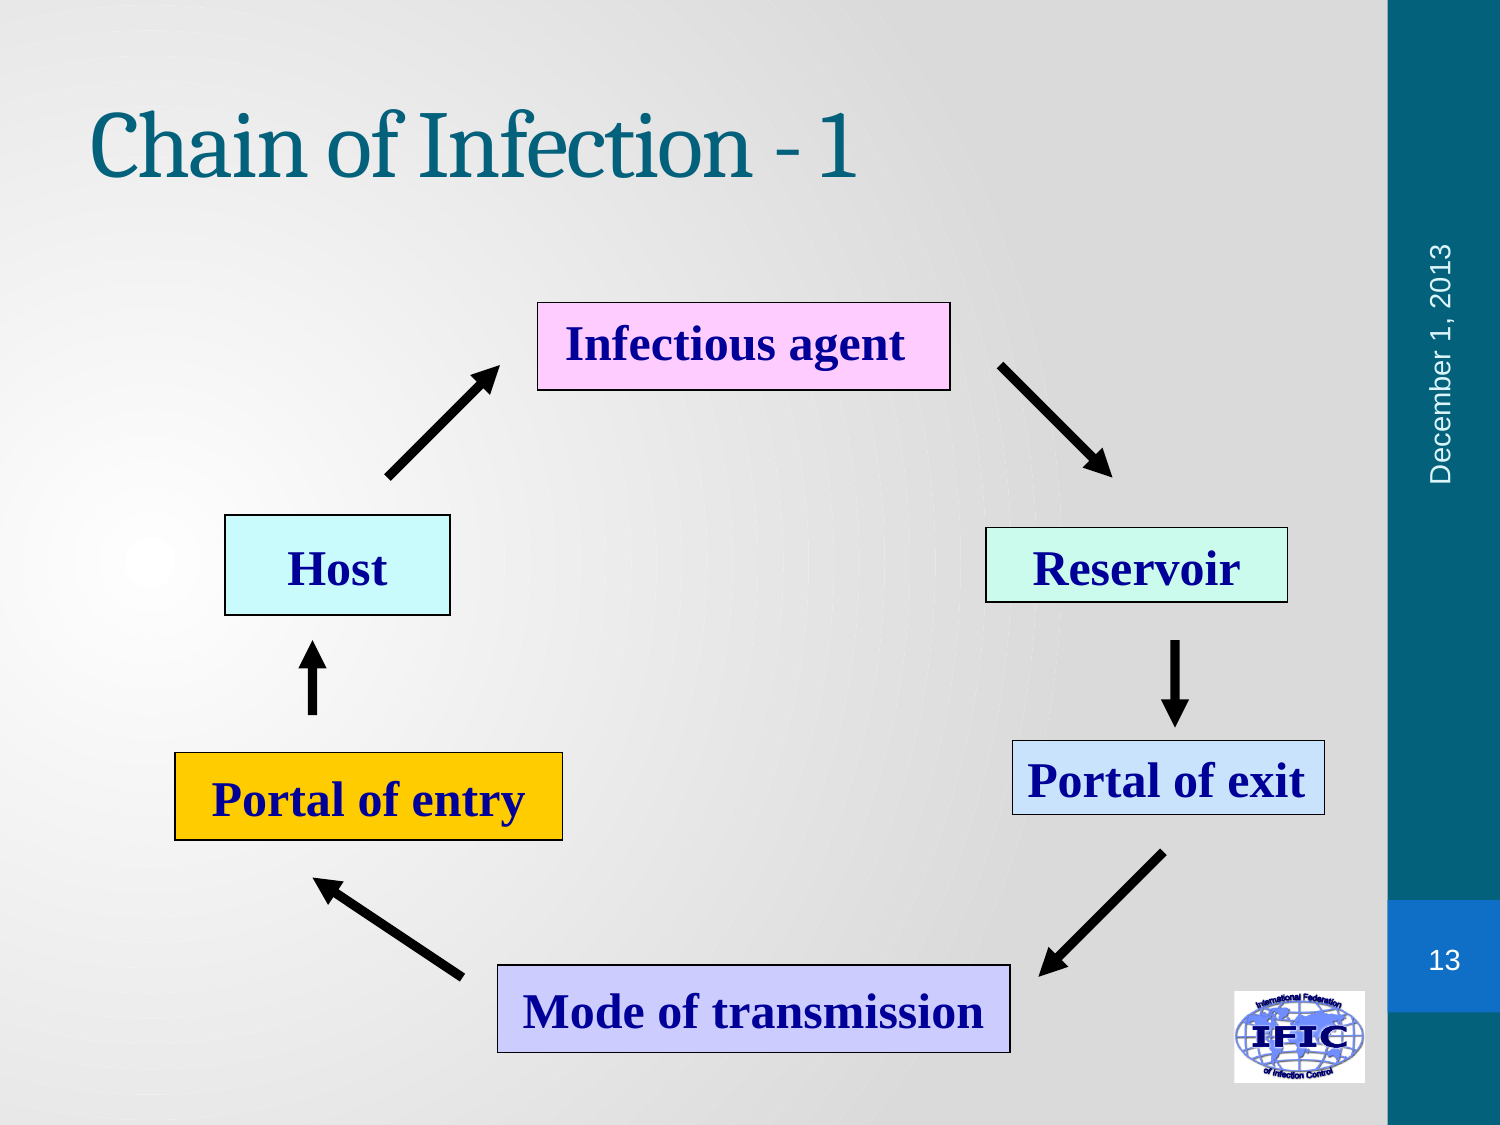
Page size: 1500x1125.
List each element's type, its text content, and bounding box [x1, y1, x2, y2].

text_box [1168, 640, 1182, 728]
text_box [306, 640, 319, 716]
text_box Mode of transmission [497, 965, 1010, 1053]
text_box [537, 302, 950, 390]
text_box Portal of entry [174, 752, 563, 841]
text_box Portal of exit [1012, 740, 1325, 815]
text_box [999, 365, 1113, 478]
picture [1234, 991, 1365, 1083]
text_box Reservoir [986, 527, 1288, 603]
text_box Host [224, 515, 450, 616]
text_box [312, 877, 463, 978]
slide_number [1408, 100, 1469, 501]
text_box [387, 365, 500, 478]
text_box Infectious agent [549, 302, 978, 378]
slide_number 13 [1397, 925, 1492, 994]
text_box [1038, 851, 1164, 977]
title Chain of Infection - 1 [75, 45, 1325, 233]
